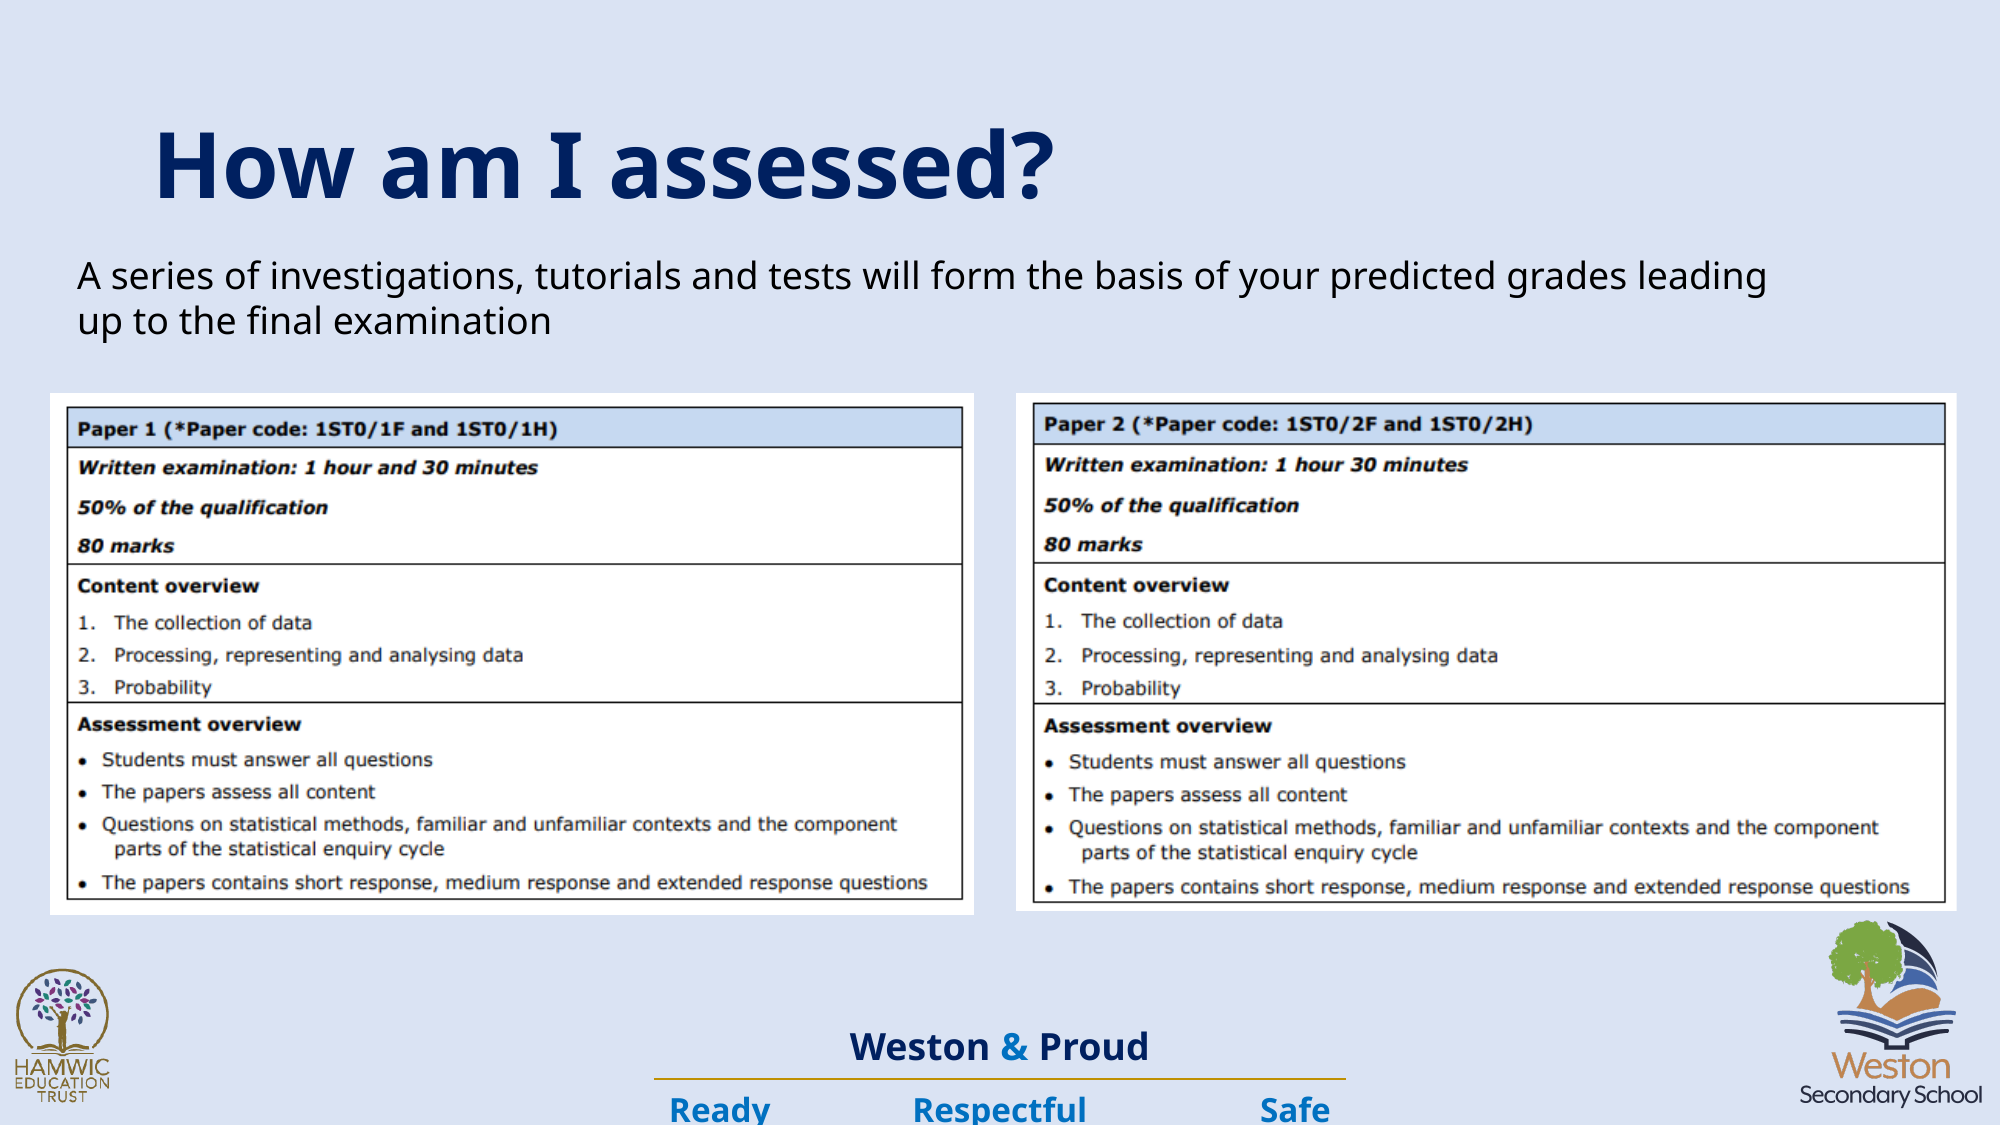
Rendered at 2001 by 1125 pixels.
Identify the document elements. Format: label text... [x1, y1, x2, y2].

picture [49, 393, 974, 915]
title How am I assessed? [137, 59, 1863, 278]
picture [1015, 393, 2001, 1125]
picture [0, 950, 128, 1120]
text_box A series of investigations, tutorials and tests will form the basis of your predicted grades leading up to the final examination [62, 244, 1788, 350]
